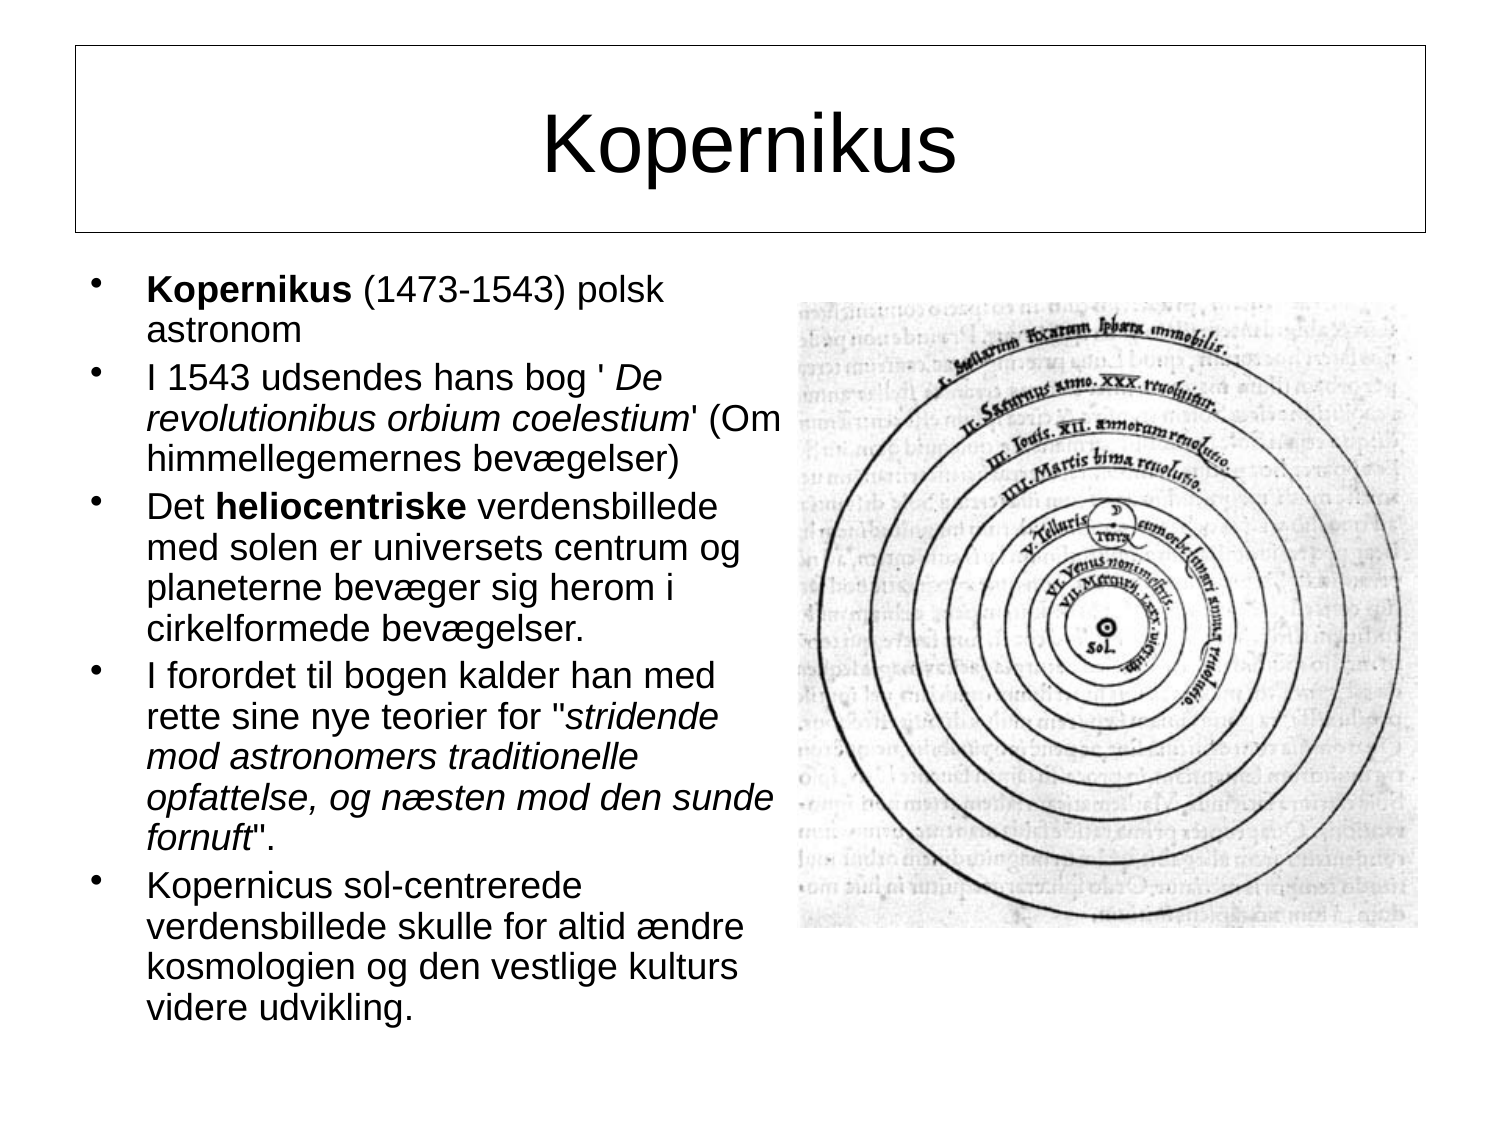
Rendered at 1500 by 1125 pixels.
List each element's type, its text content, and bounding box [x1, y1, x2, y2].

list Kopernikus (1473-1543) polsk astronom I 1543 udsendes hans bog ' De revolutionibus orbium coelestium' (Om himmellegemernes bevægelser) Det heliocentriske verdensbillede med solen er universets centrum og planeterne bevæger sig herom i cirkelformede bevægelser. I forordet til bogen kalder han med rette sine nye teorier for "stridende mod astronomers traditionelle opfattelse, og næsten mod den sunde fornuft". Kopernicus sol-centrerede verdensbillede skulle for altid ændre kosmologien og den vestlige kulturs videre udvikling. [75, 262, 798, 1005]
title Kopernikus [75, 45, 1426, 233]
picture [796, 302, 1418, 928]
